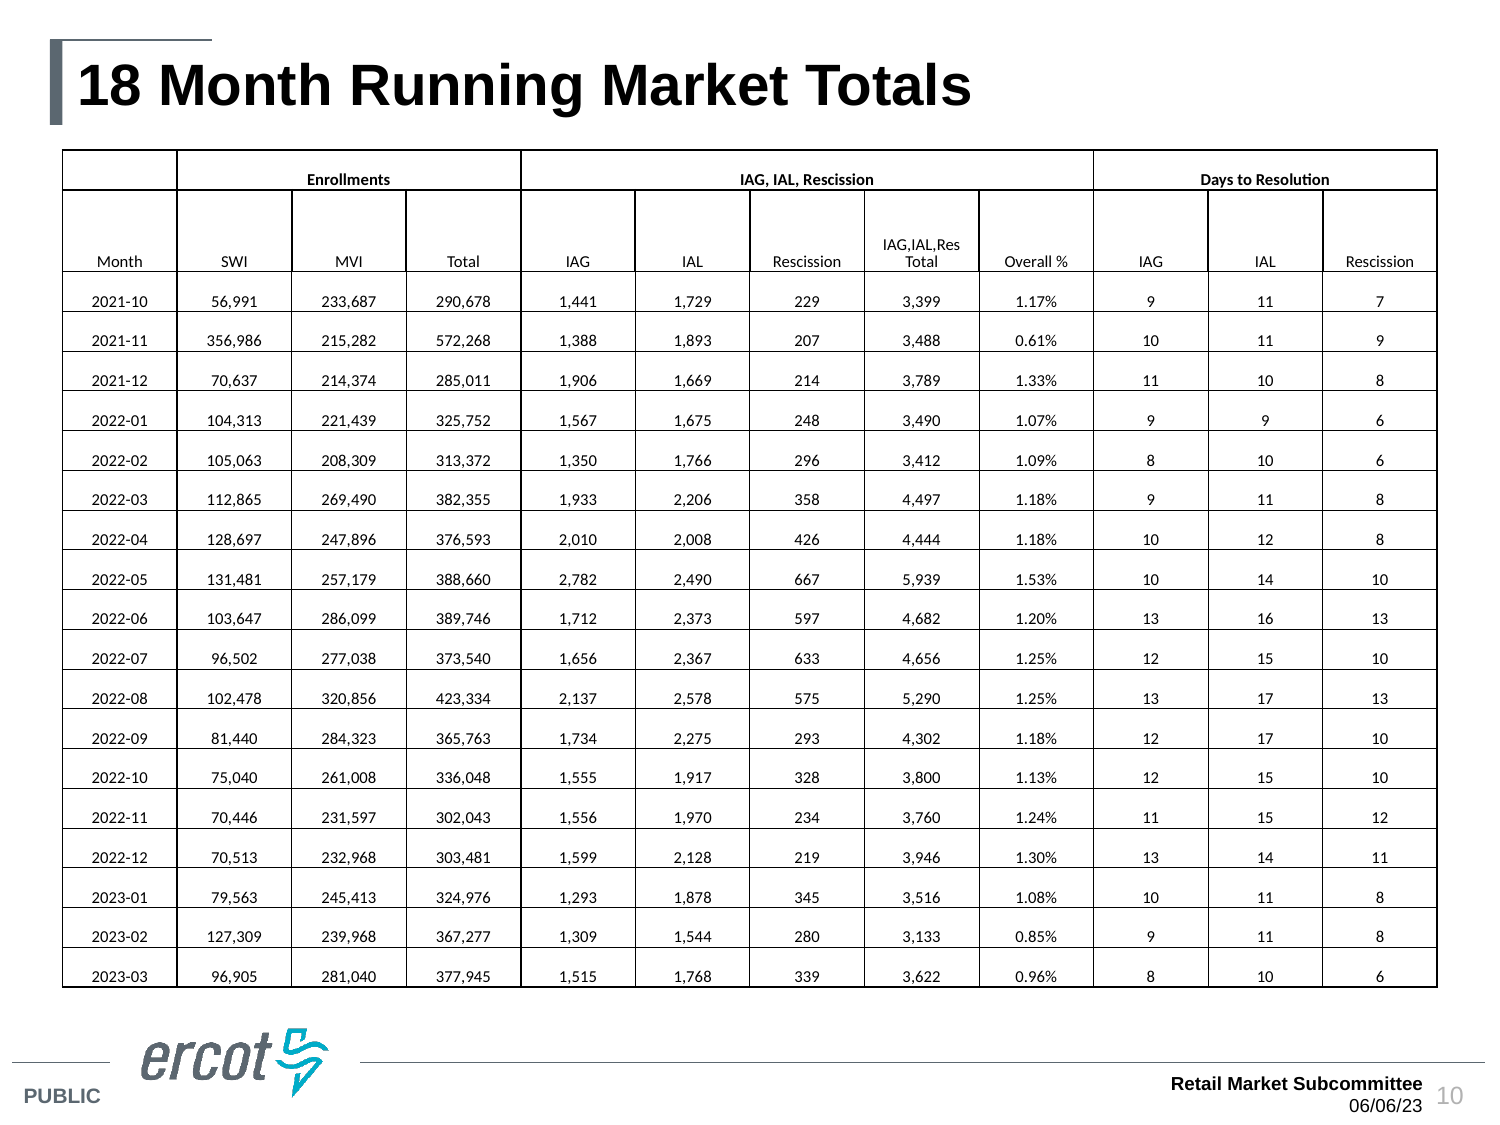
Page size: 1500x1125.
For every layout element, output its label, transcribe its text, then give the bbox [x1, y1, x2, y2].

table_cell 572,268 [407, 312, 520, 351]
table_cell 2,008 [636, 511, 749, 549]
table_cell 4,497 [865, 471, 979, 510]
table_cell 336,048 [407, 749, 520, 788]
table_cell 15 [1209, 789, 1322, 828]
table_cell 102,478 [178, 670, 291, 708]
picture [137, 1024, 332, 1100]
table_cell 2022-10 [63, 749, 176, 788]
table_cell 2023-03 [63, 948, 176, 986]
table_cell 358 [750, 471, 864, 510]
table_cell 8 [1323, 868, 1436, 907]
table_cell 11 [1209, 471, 1322, 510]
table_cell 10 [1209, 431, 1322, 470]
table_cell 2021-11 [63, 312, 176, 351]
table_cell Rescission [751, 191, 864, 271]
table_cell 214 [750, 352, 864, 390]
table_cell 313,372 [407, 431, 520, 470]
table_cell 345 [750, 868, 864, 907]
table_cell 214,374 [292, 352, 406, 390]
table_cell 12 [1094, 630, 1208, 669]
table_cell 56,991 [178, 272, 291, 311]
table_cell 1,768 [636, 948, 749, 986]
table_cell 14 [1209, 550, 1322, 589]
table_cell 1,970 [636, 789, 749, 828]
table_cell MVI [293, 191, 405, 271]
table_cell 6 [1323, 431, 1436, 470]
table_cell 17 [1209, 670, 1322, 708]
table_cell 2,010 [522, 511, 635, 549]
table_cell 233,687 [292, 272, 406, 311]
table_cell 215,282 [292, 312, 406, 351]
table_cell SWI [178, 191, 291, 271]
table_cell 8 [1094, 431, 1208, 470]
table_cell 4,656 [865, 630, 979, 669]
table_cell 1.18% [980, 471, 1093, 510]
table_cell 1,878 [636, 868, 749, 907]
table_cell 1,933 [522, 471, 635, 510]
table_cell 231,597 [292, 789, 406, 828]
table_cell 11 [1209, 908, 1322, 947]
table_cell 79,563 [178, 868, 291, 907]
table_cell 281,040 [292, 948, 406, 986]
table_cell 234 [750, 789, 864, 828]
table_cell 575 [750, 670, 864, 708]
table_cell 303,481 [407, 829, 520, 867]
table_cell 11 [1323, 829, 1436, 867]
table_cell 221,439 [292, 391, 406, 430]
table_cell 105,063 [178, 431, 291, 470]
table_cell 208,309 [292, 431, 406, 470]
table_cell 290,678 [407, 272, 520, 311]
table_cell 1,567 [522, 391, 635, 430]
table_cell 2022-02 [63, 431, 176, 470]
table_cell 293 [750, 709, 864, 748]
table_cell 8 [1323, 352, 1436, 390]
table_cell 1.25% [980, 670, 1093, 708]
table_cell 3,399 [865, 272, 979, 311]
table_cell 229 [750, 272, 864, 311]
table_cell 1,734 [522, 709, 635, 748]
table_cell 13 [1094, 829, 1208, 867]
table_cell 1,906 [522, 352, 635, 390]
table_cell 1,350 [522, 431, 635, 470]
table_cell 302,043 [407, 789, 520, 828]
table_cell 2,128 [636, 829, 749, 867]
table_cell 1,669 [636, 352, 749, 390]
table_cell 10 [1323, 550, 1436, 589]
table_cell 2022-12 [63, 829, 176, 867]
table_cell 7 [1323, 272, 1436, 311]
table_cell 2022-04 [63, 511, 176, 549]
table_cell 1,729 [636, 272, 749, 311]
table_cell 2023-01 [63, 868, 176, 907]
table_cell 365,763 [407, 709, 520, 748]
table_cell Rescission [1324, 191, 1436, 271]
table_cell 388,660 [407, 550, 520, 589]
table_cell 2022-01 [63, 391, 176, 430]
table_cell Overall % [980, 191, 1093, 271]
table_cell 8 [1323, 471, 1436, 510]
table_cell 219 [750, 829, 864, 867]
table_cell 6 [1323, 391, 1436, 430]
table_cell 1,555 [522, 749, 635, 788]
table_cell 324,976 [407, 868, 520, 907]
table_cell 1,309 [522, 908, 635, 947]
table_cell 9 [1094, 272, 1208, 311]
table_cell 13 [1323, 590, 1436, 629]
table_cell 1.18% [980, 511, 1093, 549]
table_cell 1.33% [980, 352, 1093, 390]
table_cell IAL [1209, 191, 1322, 271]
table_cell 12 [1094, 709, 1208, 748]
table_cell 2,206 [636, 471, 749, 510]
table_header IAG, IAL, Rescission [522, 151, 1093, 189]
table_cell 1,917 [636, 749, 749, 788]
table_cell 1.24% [980, 789, 1093, 828]
table_cell 285,011 [407, 352, 520, 390]
table_cell 2,782 [522, 550, 635, 589]
table_cell 325,752 [407, 391, 520, 430]
table_cell 2,490 [636, 550, 749, 589]
table_cell 75,040 [178, 749, 291, 788]
table_cell IAG [1094, 191, 1207, 271]
table_cell 2022-09 [63, 709, 176, 748]
table_cell 1,675 [636, 391, 749, 430]
table_cell 11 [1209, 868, 1322, 907]
table_cell 10 [1209, 948, 1322, 986]
table_cell 320,856 [292, 670, 406, 708]
table_cell 3,946 [865, 829, 979, 867]
table_cell 423,334 [407, 670, 520, 708]
table_cell 1.25% [980, 630, 1093, 669]
table_cell 9 [1209, 391, 1322, 430]
table_cell 2022-05 [63, 550, 176, 589]
table_cell 4,444 [865, 511, 979, 549]
table_cell 261,008 [292, 749, 406, 788]
table_cell 1,441 [522, 272, 635, 311]
table_cell 377,945 [407, 948, 520, 986]
table_cell 8 [1323, 908, 1436, 947]
table_cell 15 [1209, 630, 1322, 669]
table_cell 0.61% [980, 312, 1093, 351]
table_cell Month [63, 191, 176, 271]
table_cell 269,490 [292, 471, 406, 510]
table_cell 13 [1323, 670, 1436, 708]
table_cell 11 [1094, 789, 1208, 828]
table_cell 11 [1094, 352, 1208, 390]
title 18 Month Running Market Totals [62, 39, 1450, 228]
table_cell 96,905 [178, 948, 291, 986]
table_cell 284,323 [292, 709, 406, 748]
table_cell 2022-08 [63, 670, 176, 708]
table_cell 81,440 [178, 709, 291, 748]
table_cell 6 [1323, 948, 1436, 986]
table_cell 3,490 [865, 391, 979, 430]
table_cell 1.08% [980, 868, 1093, 907]
table_cell 2021-10 [63, 272, 176, 311]
table_cell 1,388 [522, 312, 635, 351]
table_cell 9 [1094, 908, 1208, 947]
table_cell 0.96% [980, 948, 1093, 986]
table_cell 13 [1094, 670, 1208, 708]
table_cell 2022-11 [63, 789, 176, 828]
table_cell 1.18% [980, 709, 1093, 748]
table_cell IAG [522, 191, 634, 271]
table_cell 356,986 [178, 312, 291, 351]
table_cell 4,682 [865, 590, 979, 629]
table_cell 17 [1209, 709, 1322, 748]
table_cell 239,968 [292, 908, 406, 947]
table_cell 103,647 [178, 590, 291, 629]
table_cell 1,599 [522, 829, 635, 867]
table_cell 70,637 [178, 352, 291, 390]
table_cell 257,179 [292, 550, 406, 589]
slide_number 10 [1438, 1076, 1482, 1113]
table_cell 131,481 [178, 550, 291, 589]
table_cell 3,412 [865, 431, 979, 470]
table_cell 389,746 [407, 590, 520, 629]
table_cell 11 [1209, 312, 1322, 351]
table_cell 633 [750, 630, 864, 669]
table_cell 2,137 [522, 670, 635, 708]
table_cell 9 [1094, 391, 1208, 430]
table_cell 1,544 [636, 908, 749, 947]
table_header [63, 151, 176, 189]
table_cell 207 [750, 312, 864, 351]
table_cell 2023-02 [63, 908, 176, 947]
table_cell 1,766 [636, 431, 749, 470]
table_cell 2,275 [636, 709, 749, 748]
table_cell 11 [1209, 272, 1322, 311]
table_cell 10 [1323, 749, 1436, 788]
table_cell 1.13% [980, 749, 1093, 788]
table_cell 10 [1323, 630, 1436, 669]
table_cell 10 [1209, 352, 1322, 390]
table_cell 15 [1209, 749, 1322, 788]
table_cell 2022-03 [63, 471, 176, 510]
table_cell 70,513 [178, 829, 291, 867]
table_header Days to Resolution [1094, 151, 1436, 189]
table_cell 10 [1094, 550, 1208, 589]
table_cell 14 [1209, 829, 1322, 867]
table_cell 128,697 [178, 511, 291, 549]
table_cell 597 [750, 590, 864, 629]
table_cell Total [407, 191, 520, 271]
table_cell 2,367 [636, 630, 749, 669]
table_cell 8 [1094, 948, 1208, 986]
table_cell 3,800 [865, 749, 979, 788]
table_cell 1,893 [636, 312, 749, 351]
table_cell 4,302 [865, 709, 979, 748]
table_cell 277,038 [292, 630, 406, 669]
table_cell 1,515 [522, 948, 635, 986]
table_cell 10 [1094, 312, 1208, 351]
table_cell 3,760 [865, 789, 979, 828]
table_cell 8 [1323, 511, 1436, 549]
table_cell 1.17% [980, 272, 1093, 311]
table_cell 1.09% [980, 431, 1093, 470]
table_cell 3,133 [865, 908, 979, 947]
table_cell 426 [750, 511, 864, 549]
table_cell 667 [750, 550, 864, 589]
table_cell 12 [1323, 789, 1436, 828]
table_cell 12 [1209, 511, 1322, 549]
table_cell 1.53% [980, 550, 1093, 589]
table_cell 245,413 [292, 868, 406, 907]
table_cell 328 [750, 749, 864, 788]
table_cell 382,355 [407, 471, 520, 510]
table_cell 10 [1094, 511, 1208, 549]
table_cell 2022-07 [63, 630, 176, 669]
table_cell 247,896 [292, 511, 406, 549]
table_cell 1.30% [980, 829, 1093, 867]
table_cell 10 [1323, 709, 1436, 748]
table_cell 5,939 [865, 550, 979, 589]
table_cell 12 [1094, 749, 1208, 788]
table_cell 16 [1209, 590, 1322, 629]
table_cell 3,789 [865, 352, 979, 390]
table_cell 373,540 [407, 630, 520, 669]
table_cell 376,593 [407, 511, 520, 549]
table_cell 0.85% [980, 908, 1093, 947]
table_cell 1,293 [522, 868, 635, 907]
table_cell 3,622 [865, 948, 979, 986]
table_cell 9 [1323, 312, 1436, 351]
table_cell 280 [750, 908, 864, 947]
table_cell 296 [750, 431, 864, 470]
table_cell IAL [636, 191, 749, 271]
table_cell 1.20% [980, 590, 1093, 629]
table_cell 127,309 [178, 908, 291, 947]
table_cell 96,502 [178, 630, 291, 669]
table_cell 112,865 [178, 471, 291, 510]
table_cell 104,313 [178, 391, 291, 430]
table_cell 248 [750, 391, 864, 430]
table_cell IAG,IAL,Res Total [865, 191, 978, 271]
table_cell 339 [750, 948, 864, 986]
table_cell 2022-06 [63, 590, 176, 629]
table_cell 1.07% [980, 391, 1093, 430]
table_cell 286,099 [292, 590, 406, 629]
table_cell 2,373 [636, 590, 749, 629]
table_cell 1,712 [522, 590, 635, 629]
table_cell 232,968 [292, 829, 406, 867]
table_cell 3,516 [865, 868, 979, 907]
table_cell 10 [1094, 868, 1208, 907]
table_cell 367,277 [407, 908, 520, 947]
table_cell 1,656 [522, 630, 635, 669]
table_cell 70,446 [178, 789, 291, 828]
table_header Enrollments [178, 151, 520, 189]
table_cell 2,578 [636, 670, 749, 708]
table_cell 2021-12 [63, 352, 176, 390]
table_cell 1,556 [522, 789, 635, 828]
text_box Retail Market Subcommittee 06/06/23 [1124, 1064, 1438, 1125]
table_cell 3,488 [865, 312, 979, 351]
table_cell 5,290 [865, 670, 979, 708]
table_cell 9 [1094, 471, 1208, 510]
table_cell 13 [1094, 590, 1208, 629]
